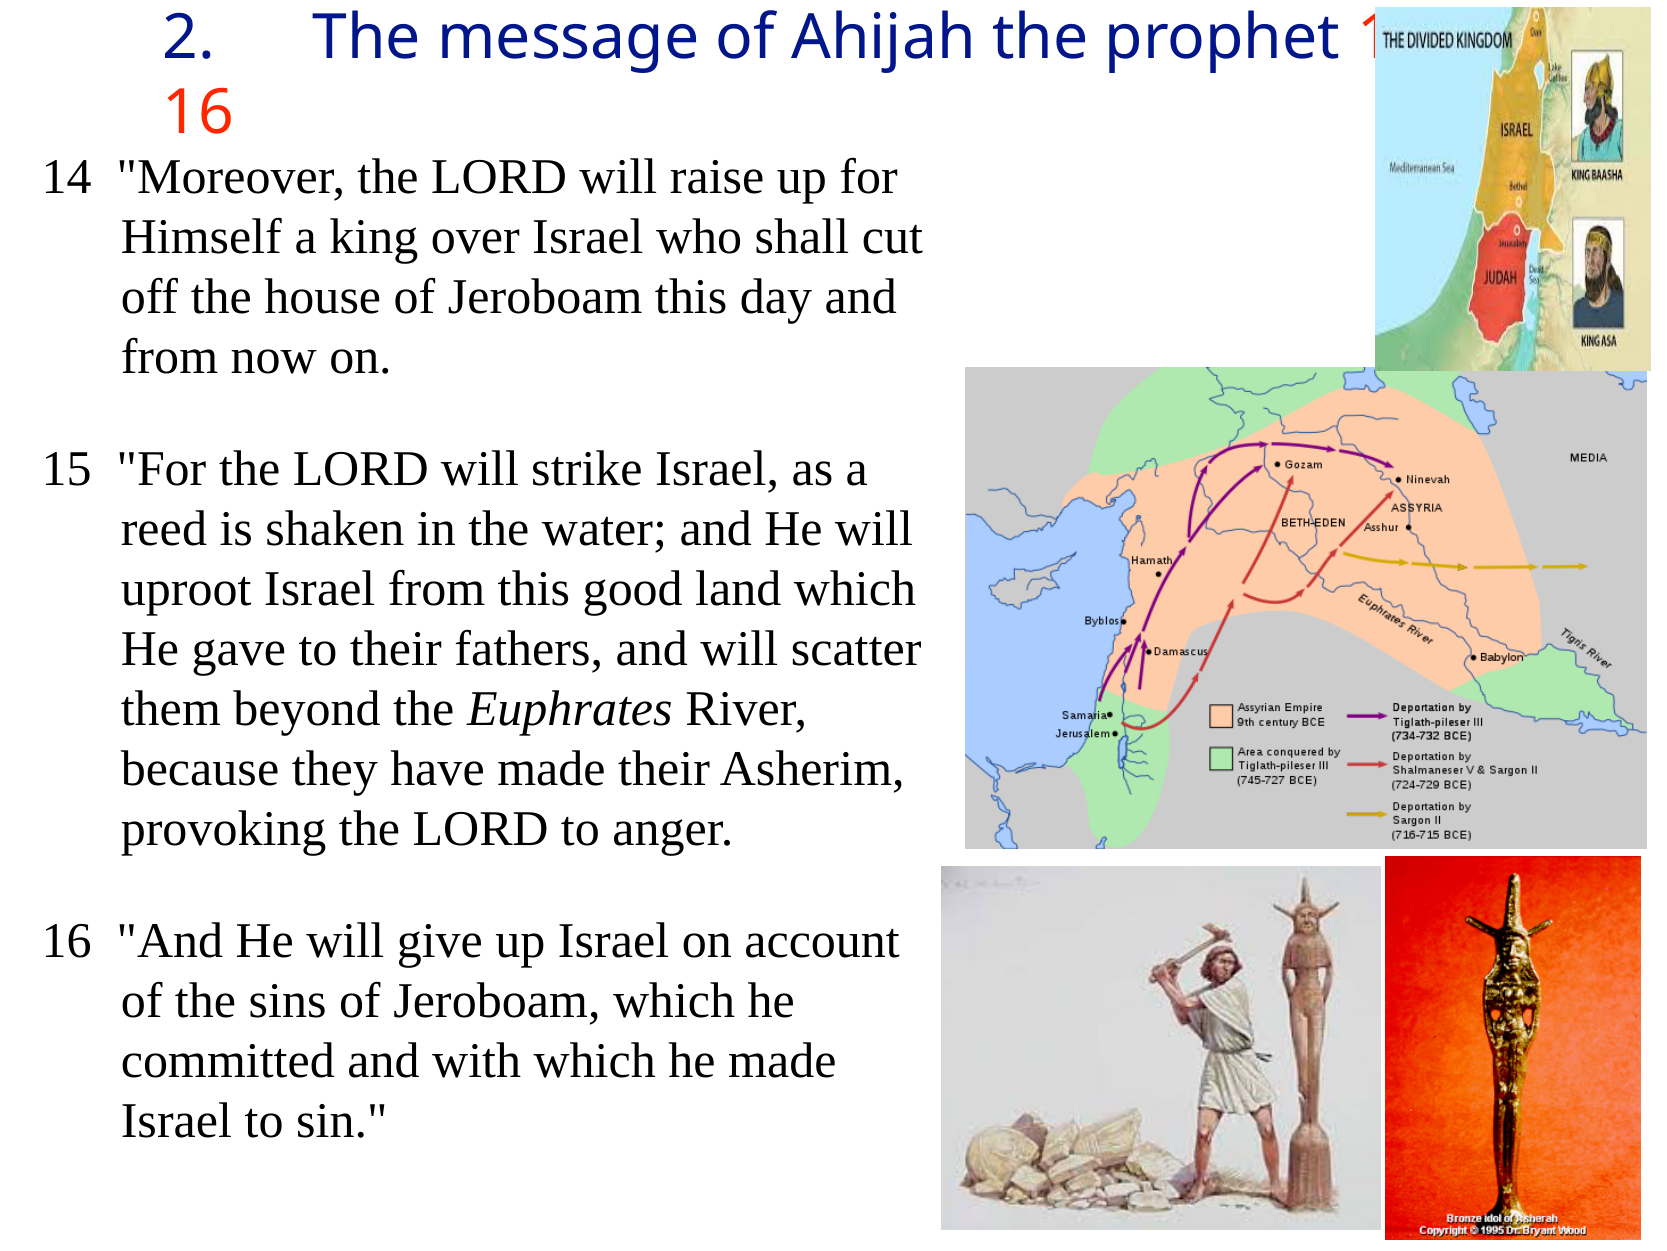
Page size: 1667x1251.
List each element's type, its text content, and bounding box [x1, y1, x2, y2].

picture [940, 866, 1381, 1230]
picture [964, 7, 1651, 849]
picture [1385, 856, 1641, 1240]
title 2. The message of Ahijah the prophet 14:7-16 [161, 11, 1374, 130]
list 14 "Moreover, the LORD will raise up for Himself a king over Israel who shall cut off the house of Jeroboam this day and from now on. 15 "For the LORD will strike Israel, as a reed is shaken in the water; and He will uproot Israel from this good land which He gave to their fathers, and will scatter them beyond the Euphrates River, because they have made their Asherim, provoking the LORD to anger. 16 "And He will give up Israel on account of the sins of Jeroboam, which he committed and with which he made Israel to sin." [32, 134, 937, 1194]
